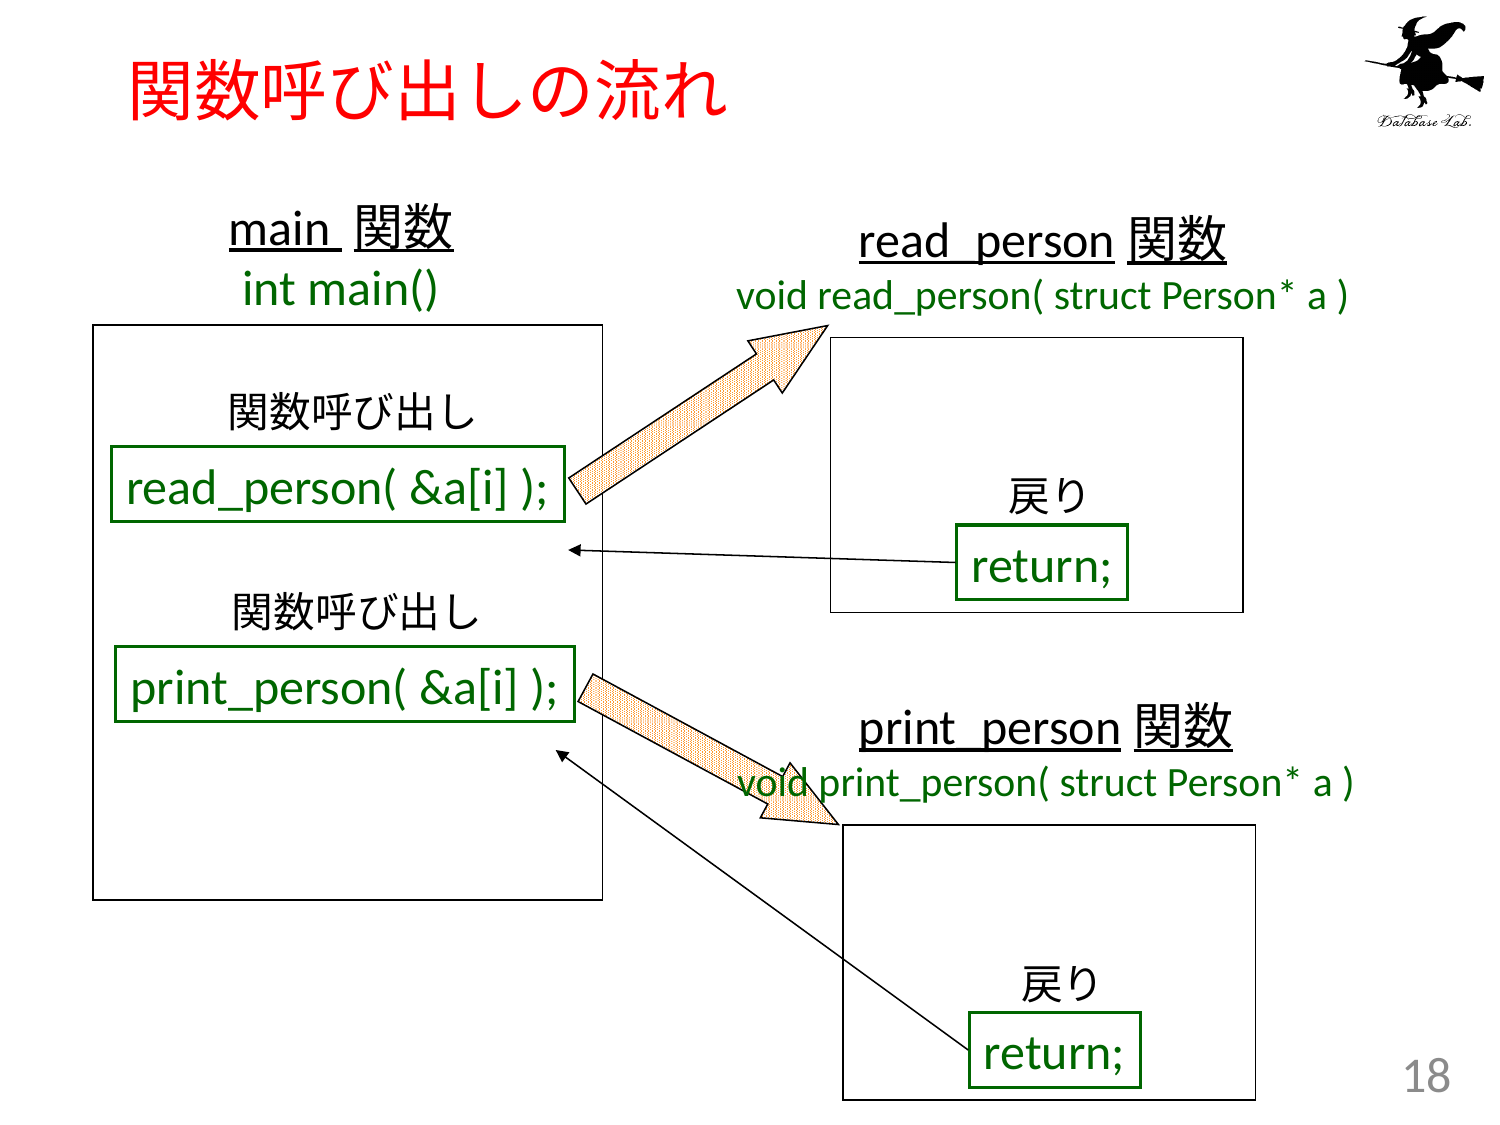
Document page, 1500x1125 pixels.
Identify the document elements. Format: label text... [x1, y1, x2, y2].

text_box [578, 673, 722, 780]
text_box 戻り [1006, 950, 1120, 1015]
text_box main 関数 int main() [214, 187, 469, 323]
title 関数呼び出しの流れ [112, 26, 1388, 162]
text_box [843, 960, 1129, 1100]
text_box [830, 337, 1244, 613]
text_box [93, 324, 603, 900]
text_box return; [969, 1012, 1141, 1088]
text_box [843, 825, 1256, 1049]
text_box print_person関数 void print_person( struct Person* a ) [722, 687, 1371, 813]
text_box [555, 750, 969, 1051]
text_box [760, 813, 839, 825]
slide_number 18 [1129, 1042, 1467, 1103]
text_box print_person( &a[i] ); [115, 646, 575, 722]
text_box [568, 544, 956, 563]
text_box read_person( &a[i] ); [111, 446, 565, 522]
text_box read_person関数 void read_person( struct Person* a ) [721, 200, 1365, 325]
picture [1362, 14, 1486, 130]
text_box 関数呼び出し [217, 578, 498, 643]
text_box 関数呼び出し [212, 378, 494, 443]
text_box [568, 325, 828, 505]
text_box 戻り [993, 462, 1107, 528]
text_box return; [956, 524, 1128, 600]
